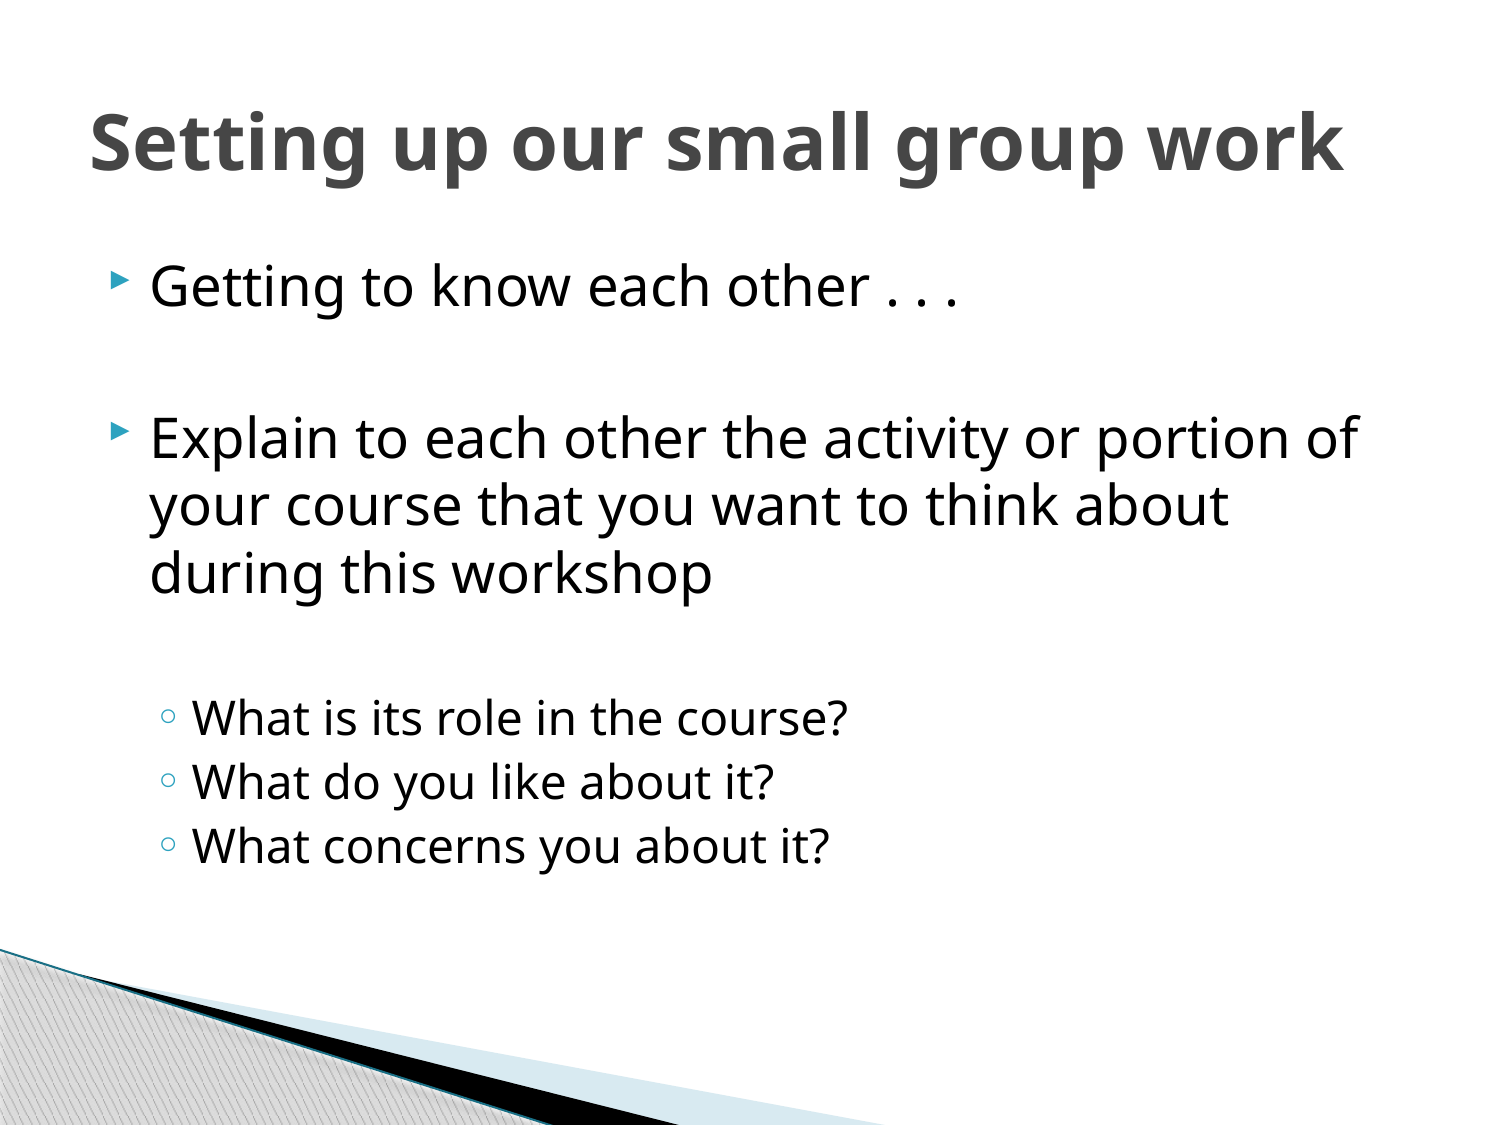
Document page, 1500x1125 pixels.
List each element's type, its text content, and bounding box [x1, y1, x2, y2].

title Setting up our small group work [75, 45, 1425, 233]
list Getting to know each other . . . Explain to each other the activity or portion of your course that you want to think about during this workshop What is its role in the course? What do you like about it? What concerns you about it? [75, 243, 1425, 986]
